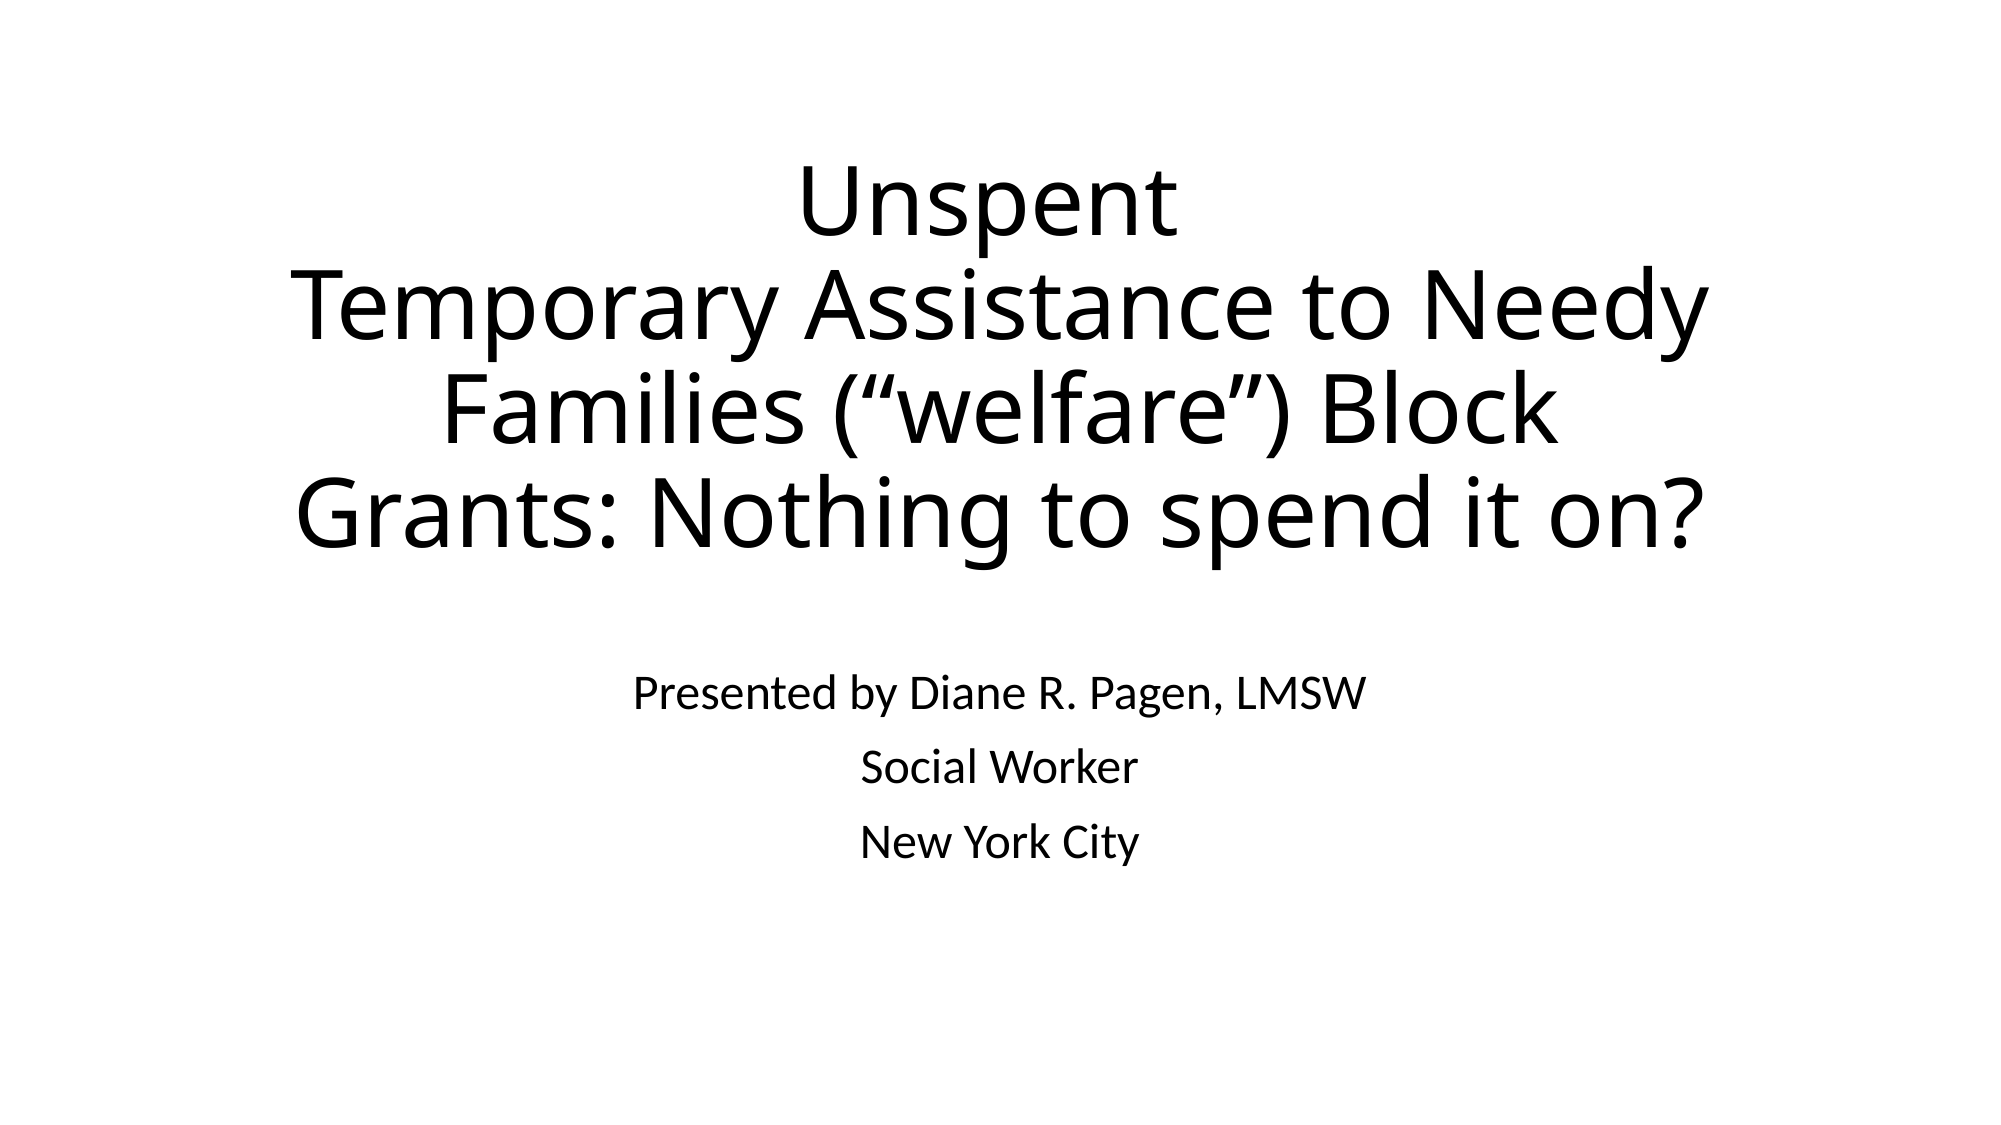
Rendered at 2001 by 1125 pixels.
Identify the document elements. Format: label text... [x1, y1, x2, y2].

title Unspent Temporary Assistance to Needy Families (“welfare”) Block Grants: Nothing to spend it on? [249, 76, 1750, 576]
subtitle Presented by Diane R. Pagen, LMSW Social Worker New York City [249, 658, 1750, 930]
